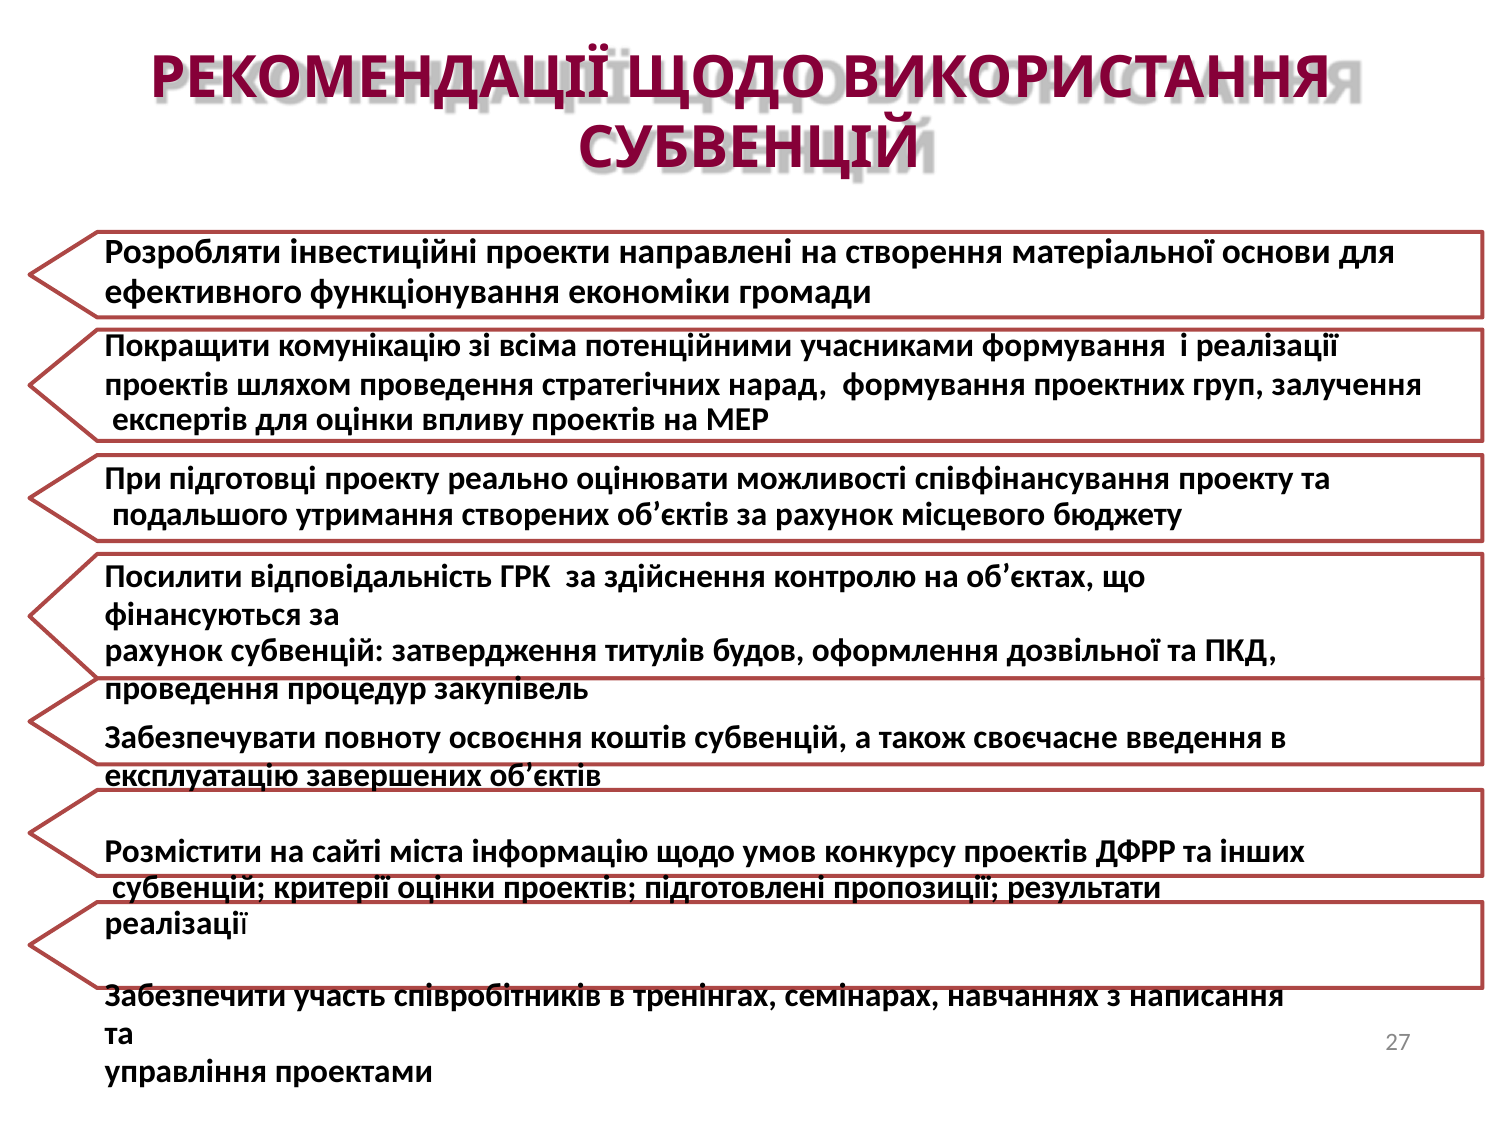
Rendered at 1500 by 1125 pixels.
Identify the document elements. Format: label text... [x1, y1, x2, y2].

text_box Розробляти інвестиційні проекти направлені на створення матеріальної основи для ефективного функціонування економіки громади Покращити комунікацію зі всіма потенційними учасниками формування і реалізації проектів шляхом проведення стратегічних нарад, формування проектних груп, залучення експертів для оцінки впливу проектів на МЕР При підготовці проекту реально оцінювати можливості співфінансування проекту та подальшого утримання створених об’єктів за рахунок місцевого бюджету Посилити відповідальність ГРК за здійснення контролю на об’єктах, що фінансуються за рахунок субвенцій: затвердження титулів будов, оформлення дозвільної та ПКД, проведення процедур закупівель Забезпечувати повноту освоєння коштів субвенцій, а також своєчасне введення в експлуатацію завершених об’єктів Розмістити на сайті міста інформацію щодо умов конкурсу проектів ДФРР та інших субвенцій; критерії оцінки проектів; підготовлені пропозиції; результати реалізації Забезпечити участь співробітників в тренінгах, семінарах, навчаннях з написання та управління проектами [102, 998, 1427, 1090]
text_box [29, 455, 102, 542]
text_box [27, 551, 1485, 767]
text_box [29, 329, 102, 441]
title РЕКОМЕНДАЦІЇ ЩОДО ВИКОРИСТАННЯ СУБВЕНЦІЙ [61, 36, 1438, 228]
text_box [29, 789, 102, 876]
text_box Розробляти інвестиційні проекти направлені на створення матеріальної основи для ефективного функціонування економіки громади Покращити комунікацію зі всіма потенційними учасниками формування і реалізації проектів шляхом проведення стратегічних нарад, формування проектних груп, залучення експертів для оцінки впливу проектів на МЕР При підготовці проекту реально оцінювати можливості співфінансування проекту та подальшого утримання створених об’єктів за рахунок місцевого бюджету Посилити відповідальність ГРК за здійснення контролю на об’єктах, що фінансуються за рахунок субвенцій: затвердження титулів будов, оформлення дозвільної та ПКД, проведення процедур закупівель Забезпечувати повноту освоєння коштів субвенцій, а також своєчасне введення в експлуатацію завершених об’єктів Розмістити на сайті міста інформацію щодо умов конкурсу проектів ДФРР та інших субвенцій; критерії оцінки проектів; підготовлені пропозиції; результати реалізації Забезпечити участь співробітників в тренінгах, семінарах, навчаннях з написання та управління проектами [102, 228, 1427, 550]
slide_number 27 [1379, 1029, 1417, 1125]
text_box [29, 231, 102, 318]
text_box [1427, 329, 1483, 441]
text_box [1427, 455, 1483, 542]
text_box Розробляти інвестиційні проекти направлені на створення матеріальної основи для ефективного функціонування економіки громади Покращити комунікацію зі всіма потенційними учасниками формування і реалізації проектів шляхом проведення стратегічних нарад, формування проектних груп, залучення експертів для оцінки впливу проектів на МЕР При підготовці проекту реально оцінювати можливості співфінансування проекту та подальшого утримання створених об’єктів за рахунок місцевого бюджету Посилити відповідальність ГРК за здійснення контролю на об’єктах, що фінансуються за рахунок субвенцій: затвердження титулів будов, оформлення дозвільної та ПКД, проведення процедур закупівель Забезпечувати повноту освоєння коштів субвенцій, а також своєчасне введення в експлуатацію завершених об’єктів Розмістити на сайті міста інформацію щодо умов конкурсу проектів ДФРР та інших субвенцій; критерії оцінки проектів; підготовлені пропозиції; результати реалізації Забезпечити участь співробітників в тренінгах, семінарах, навчаннях з написання та управління проектами [102, 775, 1427, 898]
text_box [153, 44, 1363, 224]
text_box [1427, 231, 1483, 318]
text_box [1427, 789, 1483, 876]
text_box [27, 899, 1485, 991]
